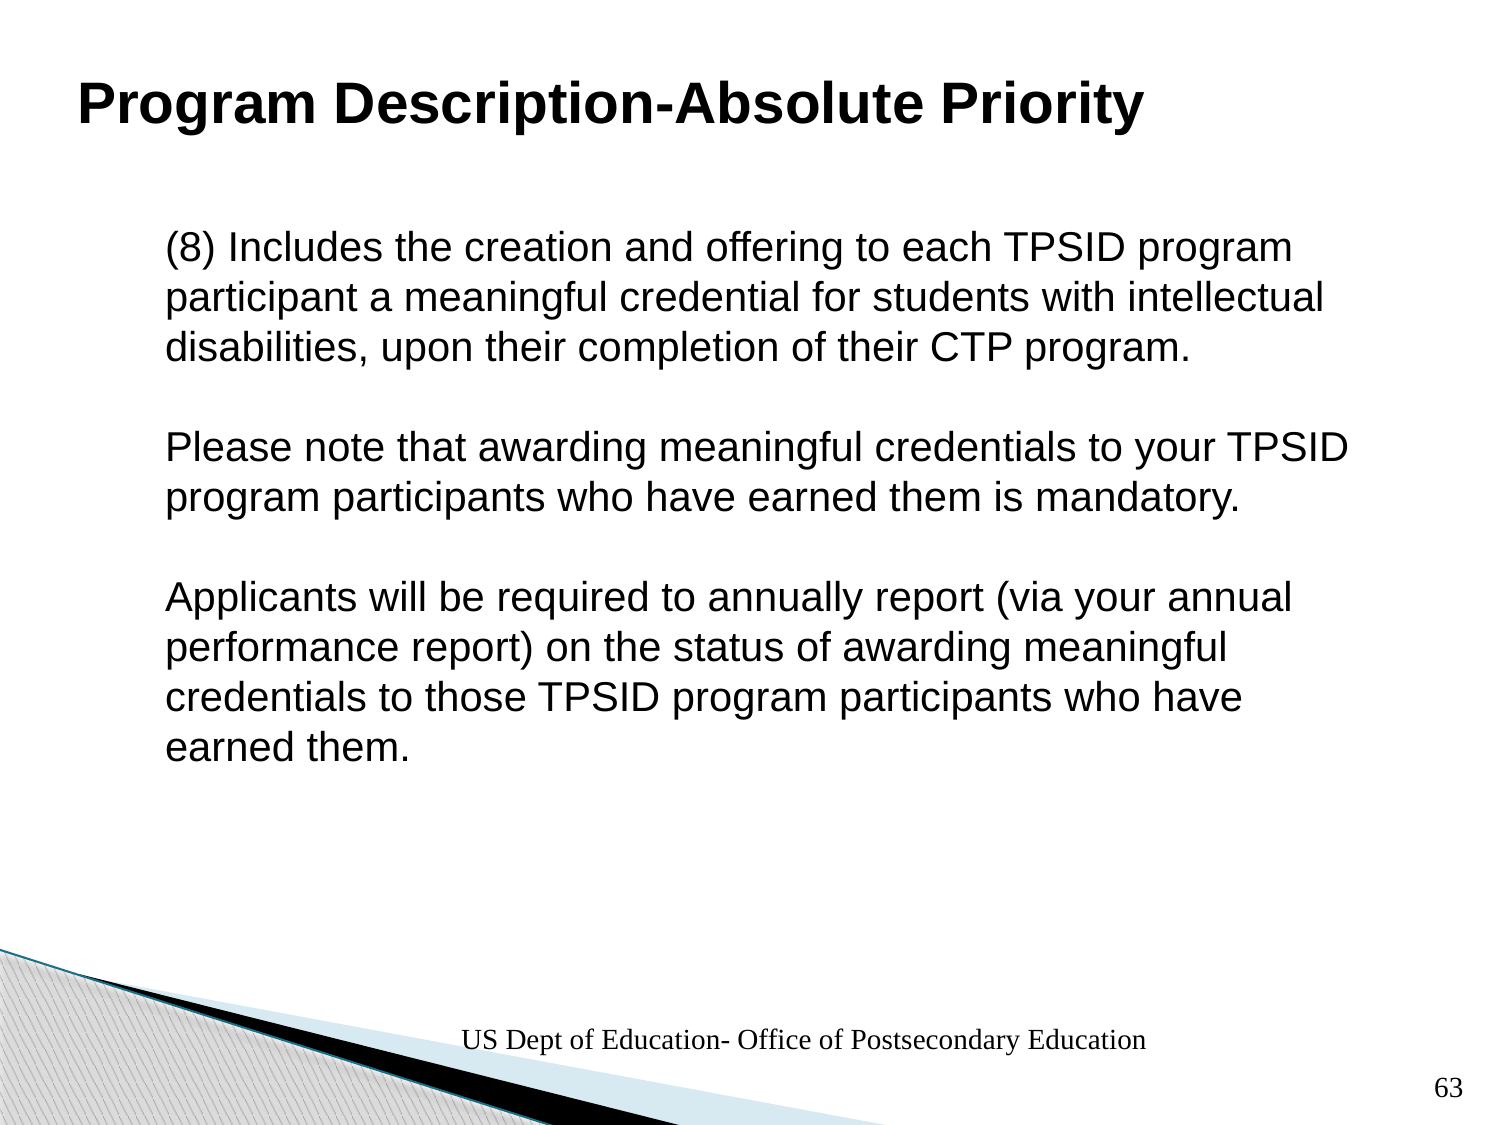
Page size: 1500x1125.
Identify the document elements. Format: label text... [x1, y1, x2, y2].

slide_number 63 [1418, 1051, 1479, 1112]
title Program Description-Absolute Priority [62, 37, 1325, 164]
list (8) Includes the creation and offering to each TPSID program participant a meaningful credential for students with intellectual disabilities, upon their completion of their CTP program. Please note that awarding meaningful credentials to your TPSID program participants who have earned them is mandatory. Applicants will be required to annually report (via your annual performance report) on the status of awarding meaningful credentials to those TPSID program participants who have earned them. [150, 162, 1375, 988]
footer US Dept of Education- Office of Postsecondary Education [387, 1025, 1163, 1063]
